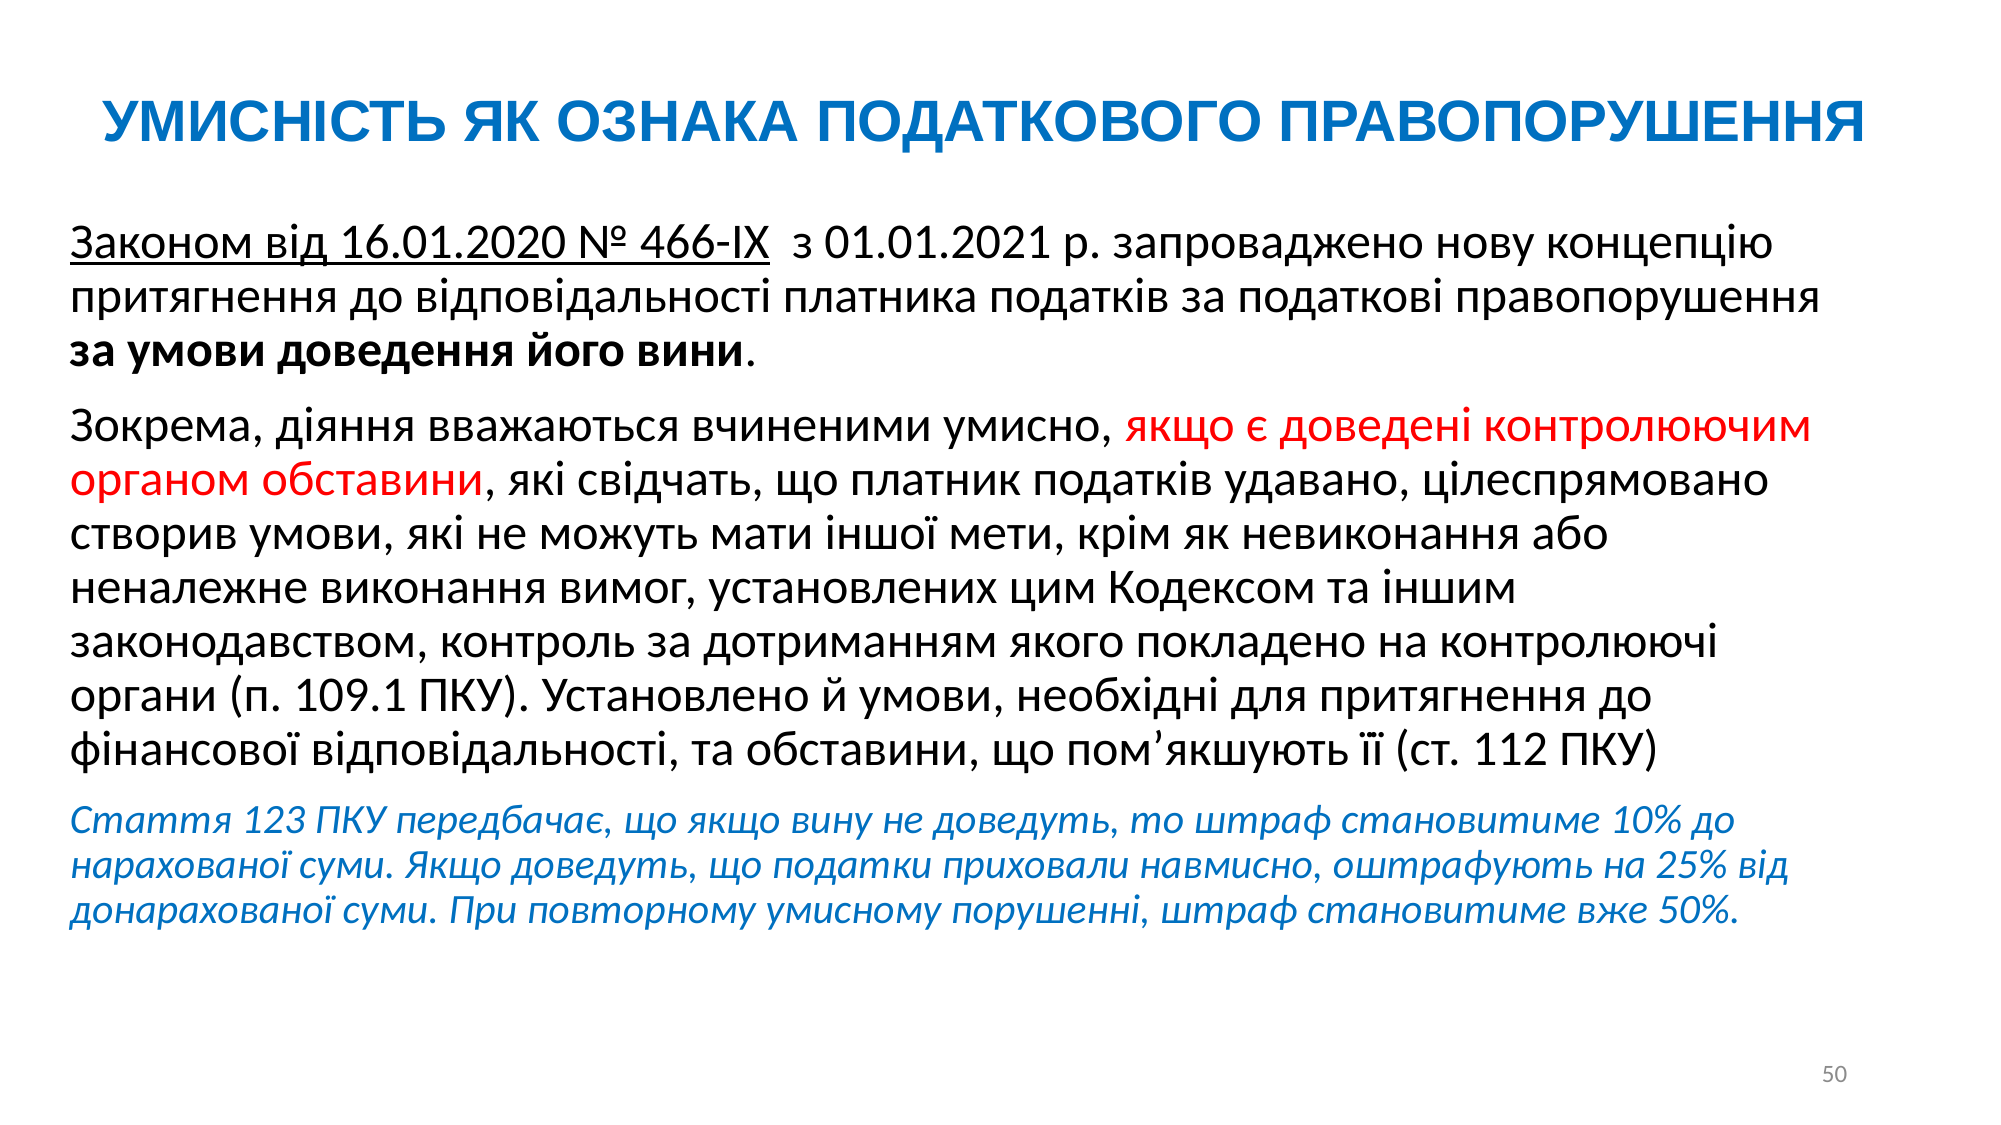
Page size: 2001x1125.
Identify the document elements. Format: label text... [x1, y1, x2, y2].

text_box УМИСНІСТЬ ЯК ОЗНАКА ПОДАТКОВОГО ПРАВОПОРУШЕННЯ [0, 66, 1985, 168]
list Законом від 16.01.2020 № 466-IX з 01.01.2021 р. запроваджено нову концепцію притягнення до відповідальності платника податків за податкові правопорушення за умови доведення його вини. Зокрема, діяння вважаються вчиненими умисно, якщо є доведені контролюючим органом обставини, які свідчать, що платник податків удавано, цілеспрямовано створив умови, які не можуть мати іншої мети, крім як невиконання або неналежне виконання вимог, установлених цим Кодексом та іншим законодавством, контроль за дотриманням якого покладено на контролюючі органи (п. 109.1 ПКУ). Установлено й умови, необхідні для притягнення до фінансової відповідальності, та обставини, що пом’якшують її (ст. 112 ПКУ) Стаття 123 ПКУ передбачає, що якщо вину не доведуть, то штраф становитиме 10% до нарахованої суми. Якщо доведуть, що податки приховали навмисно, оштрафують на 25% від донарахованої суми. При повторному умисному порушенні, штраф становитиме вже 50%. [55, 208, 1871, 976]
slide_number 50 [1412, 1042, 1863, 1103]
